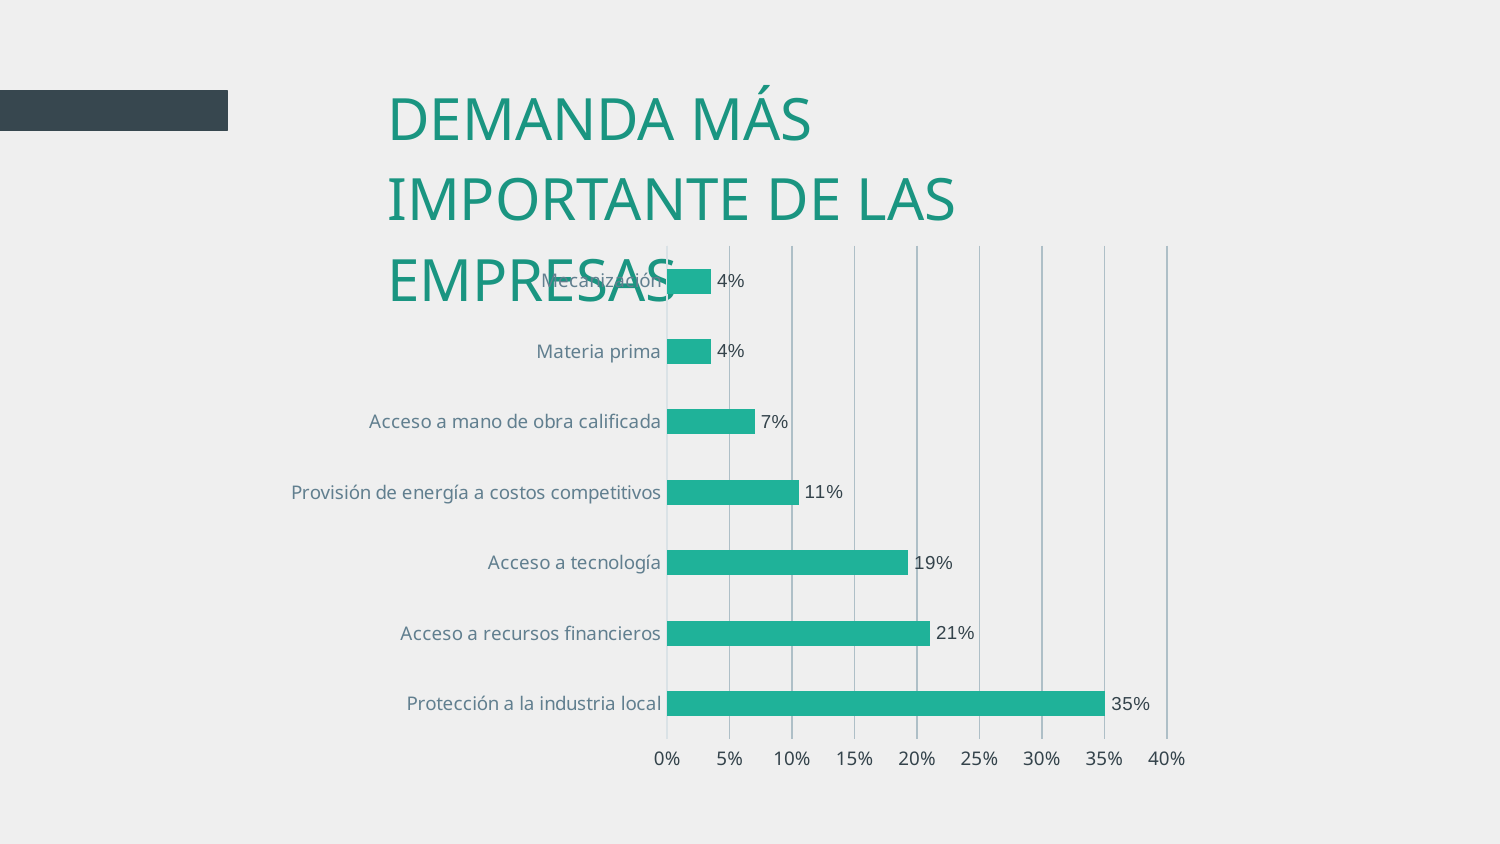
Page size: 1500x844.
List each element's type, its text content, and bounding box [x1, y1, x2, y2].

title DEMANDA MÁS IMPORTANTE DE LAS EMPRESAS [376, 60, 983, 209]
chart [286, 218, 1202, 784]
